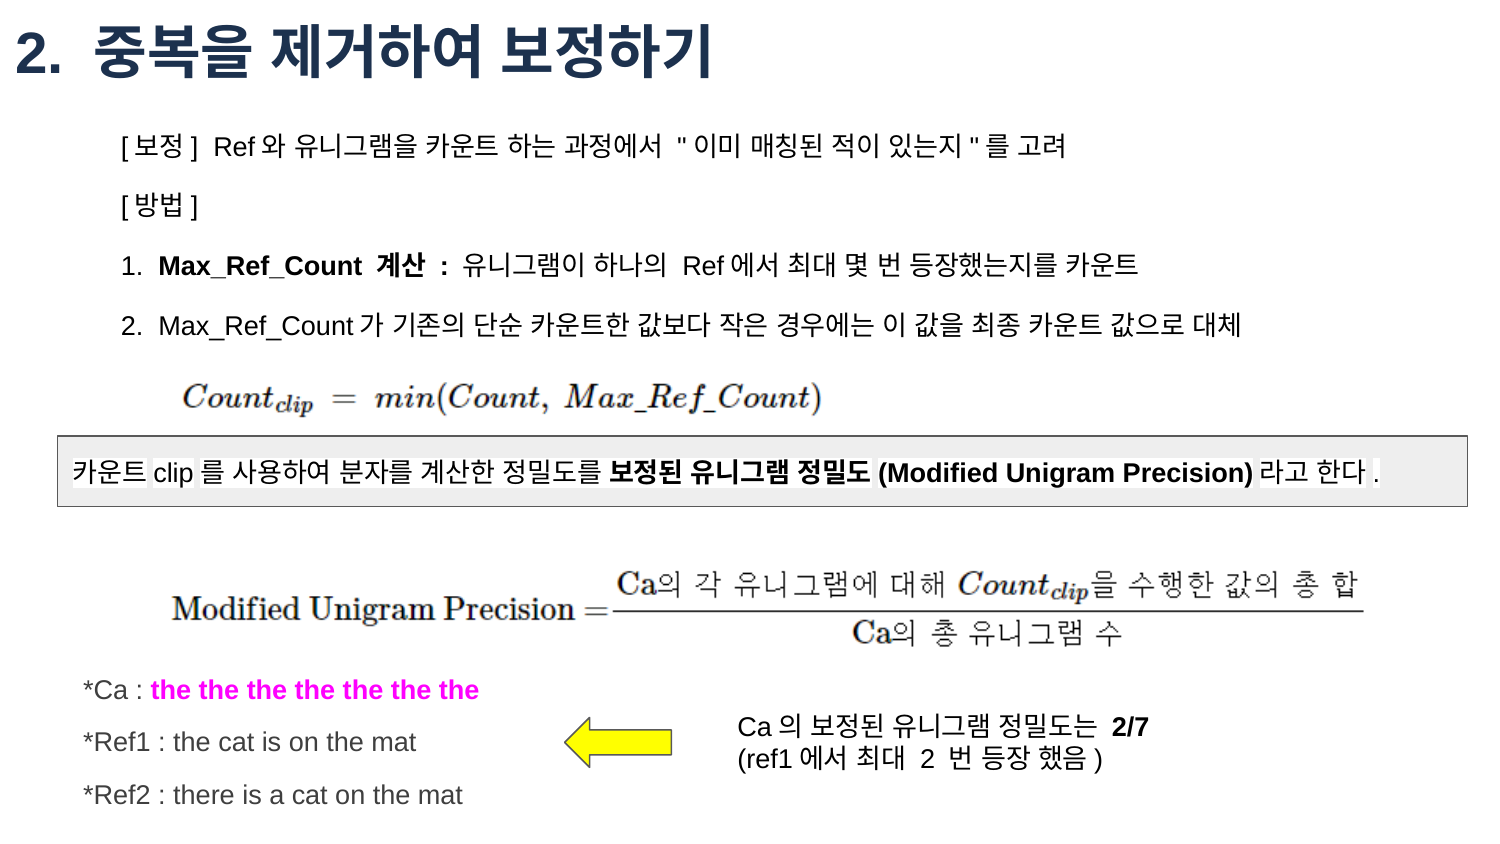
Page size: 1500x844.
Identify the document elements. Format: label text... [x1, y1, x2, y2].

picture [158, 528, 1367, 672]
text_box Ca의 보정된 유니그램 정밀도는 2/7 (ref1에서 최대 2 번 등장 했음) [722, 694, 1409, 790]
text_box 카운트clip를 사용하여 분자를 계산한 정밀도를 보정된 유니그램 정밀도(Modified Unigram Precision)라고 한다. [57, 436, 1468, 507]
text_box [564, 717, 672, 768]
picture [156, 351, 843, 441]
text_box *Ca : the the the the the the the ⁠*Ref1 : the cat is on the mat ⁠*Ref2 : there is a cat on the mat [68, 657, 633, 826]
text_box [보정] Ref와 유니그램을 카운트 하는 과정에서 "이미 매칭된 적이 있는지"를 고려 ⁠[방법] ⁠1. Max_Ref_Count 계산 : 유니그램이 하나의 Ref에서 최대 몇 번 등장했는지를 카운트 ⁠2. Max_Ref_Count가 기존의 단순 카운트한 값보다 작은 경우에는 이 값을 최종 카운트 값으로 대체 [105, 107, 1394, 356]
text_box 2. 중복을 제거하여 보정하기 [0, 0, 790, 100]
